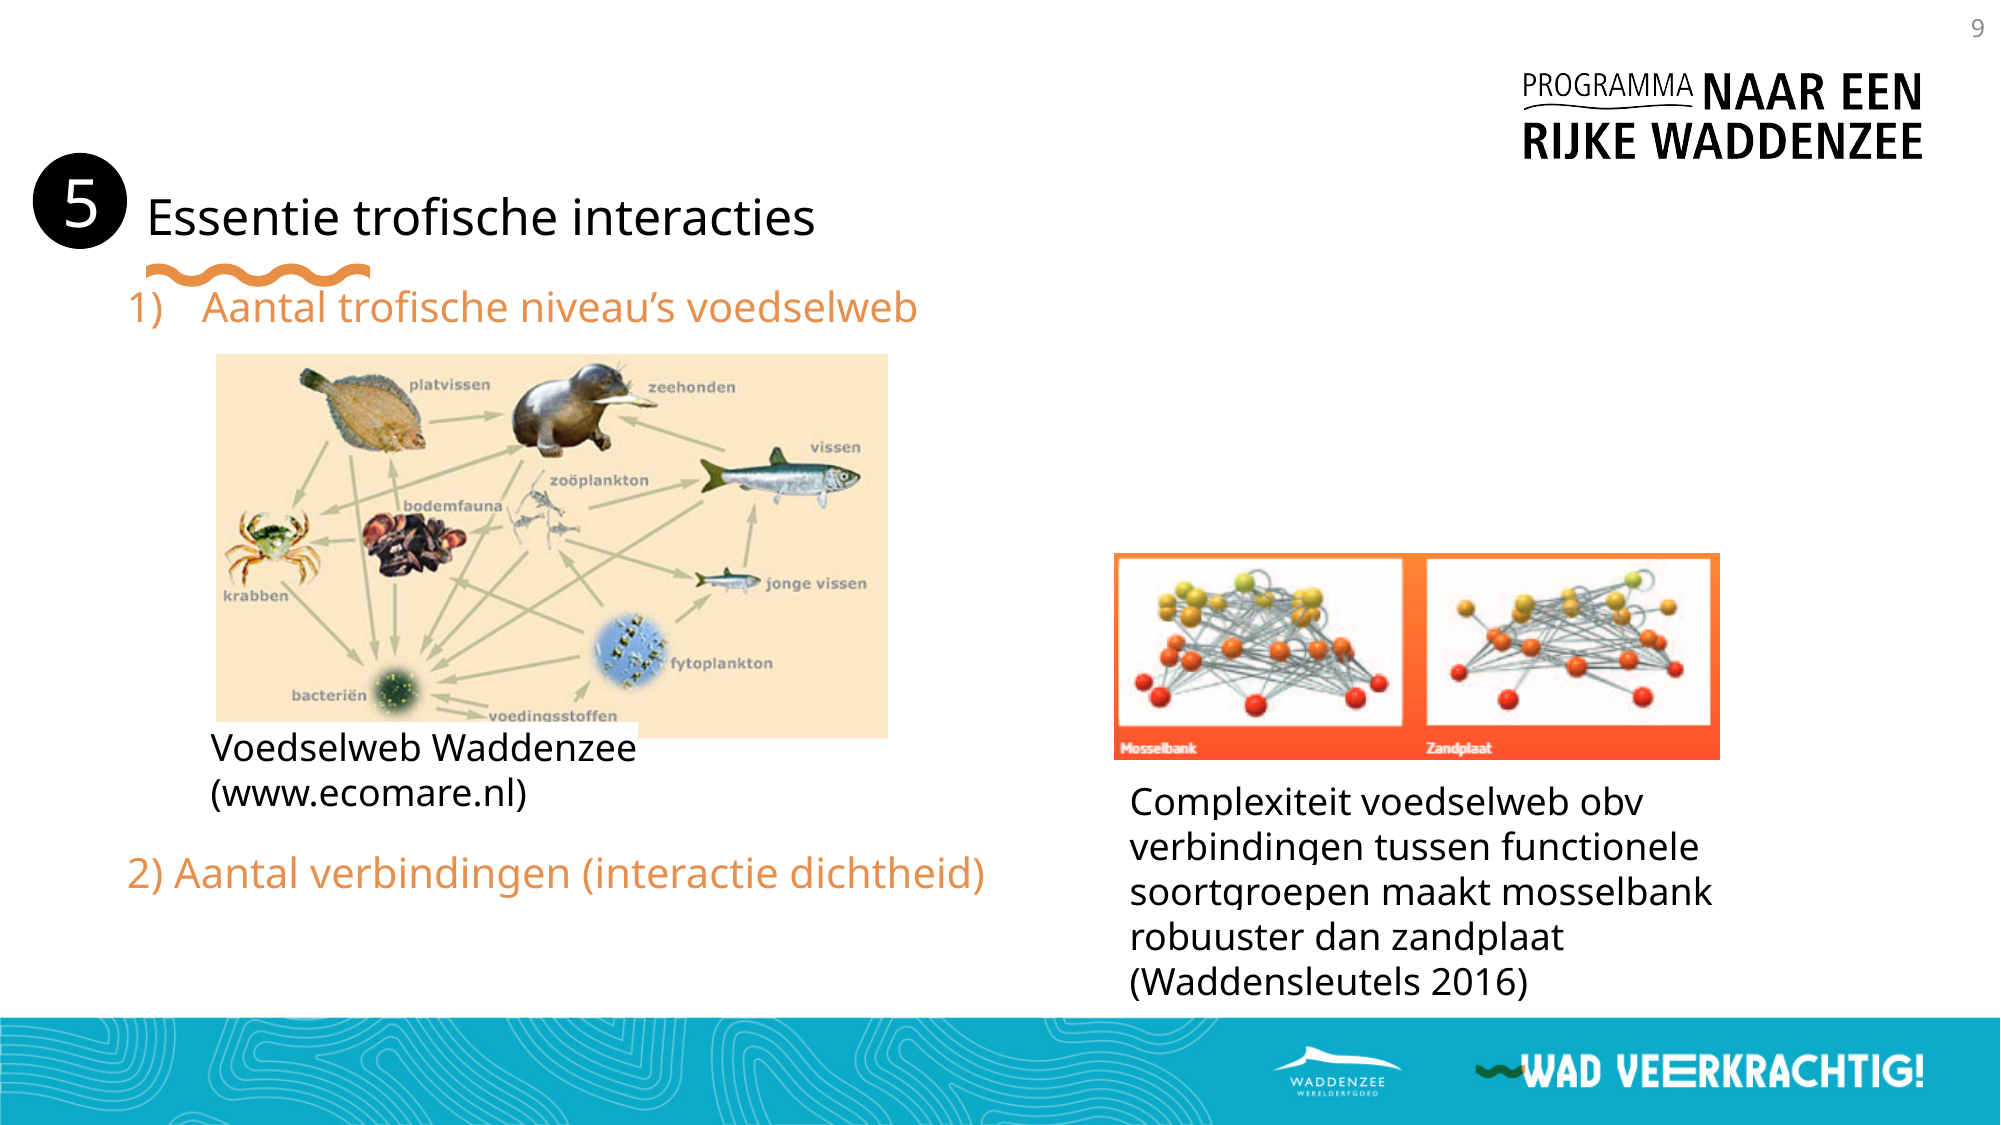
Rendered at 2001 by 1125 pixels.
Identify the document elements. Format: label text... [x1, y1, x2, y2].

text_box 5 [32, 152, 127, 249]
picture [0, 1017, 2000, 1125]
text_box Voedselweb Waddenzee (www.ecomare.nl) [195, 716, 937, 822]
slide_number 9 [1550, 0, 2000, 60]
picture [216, 354, 888, 771]
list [1114, 553, 1720, 760]
picture [1524, 73, 1922, 159]
text_box Aantal trofische niveau’s voedselweb 2) Aantal verbindingen (interactie dichtheid) [126, 286, 1947, 1001]
text_box Complexiteit voedselweb obv verbindingen tussen functionele soortgroepen maakt mosselbank robuuster dan zandplaat (Waddensleutels 2016) [1114, 770, 1865, 1011]
title Essentie trofische interacties [146, 192, 1872, 286]
